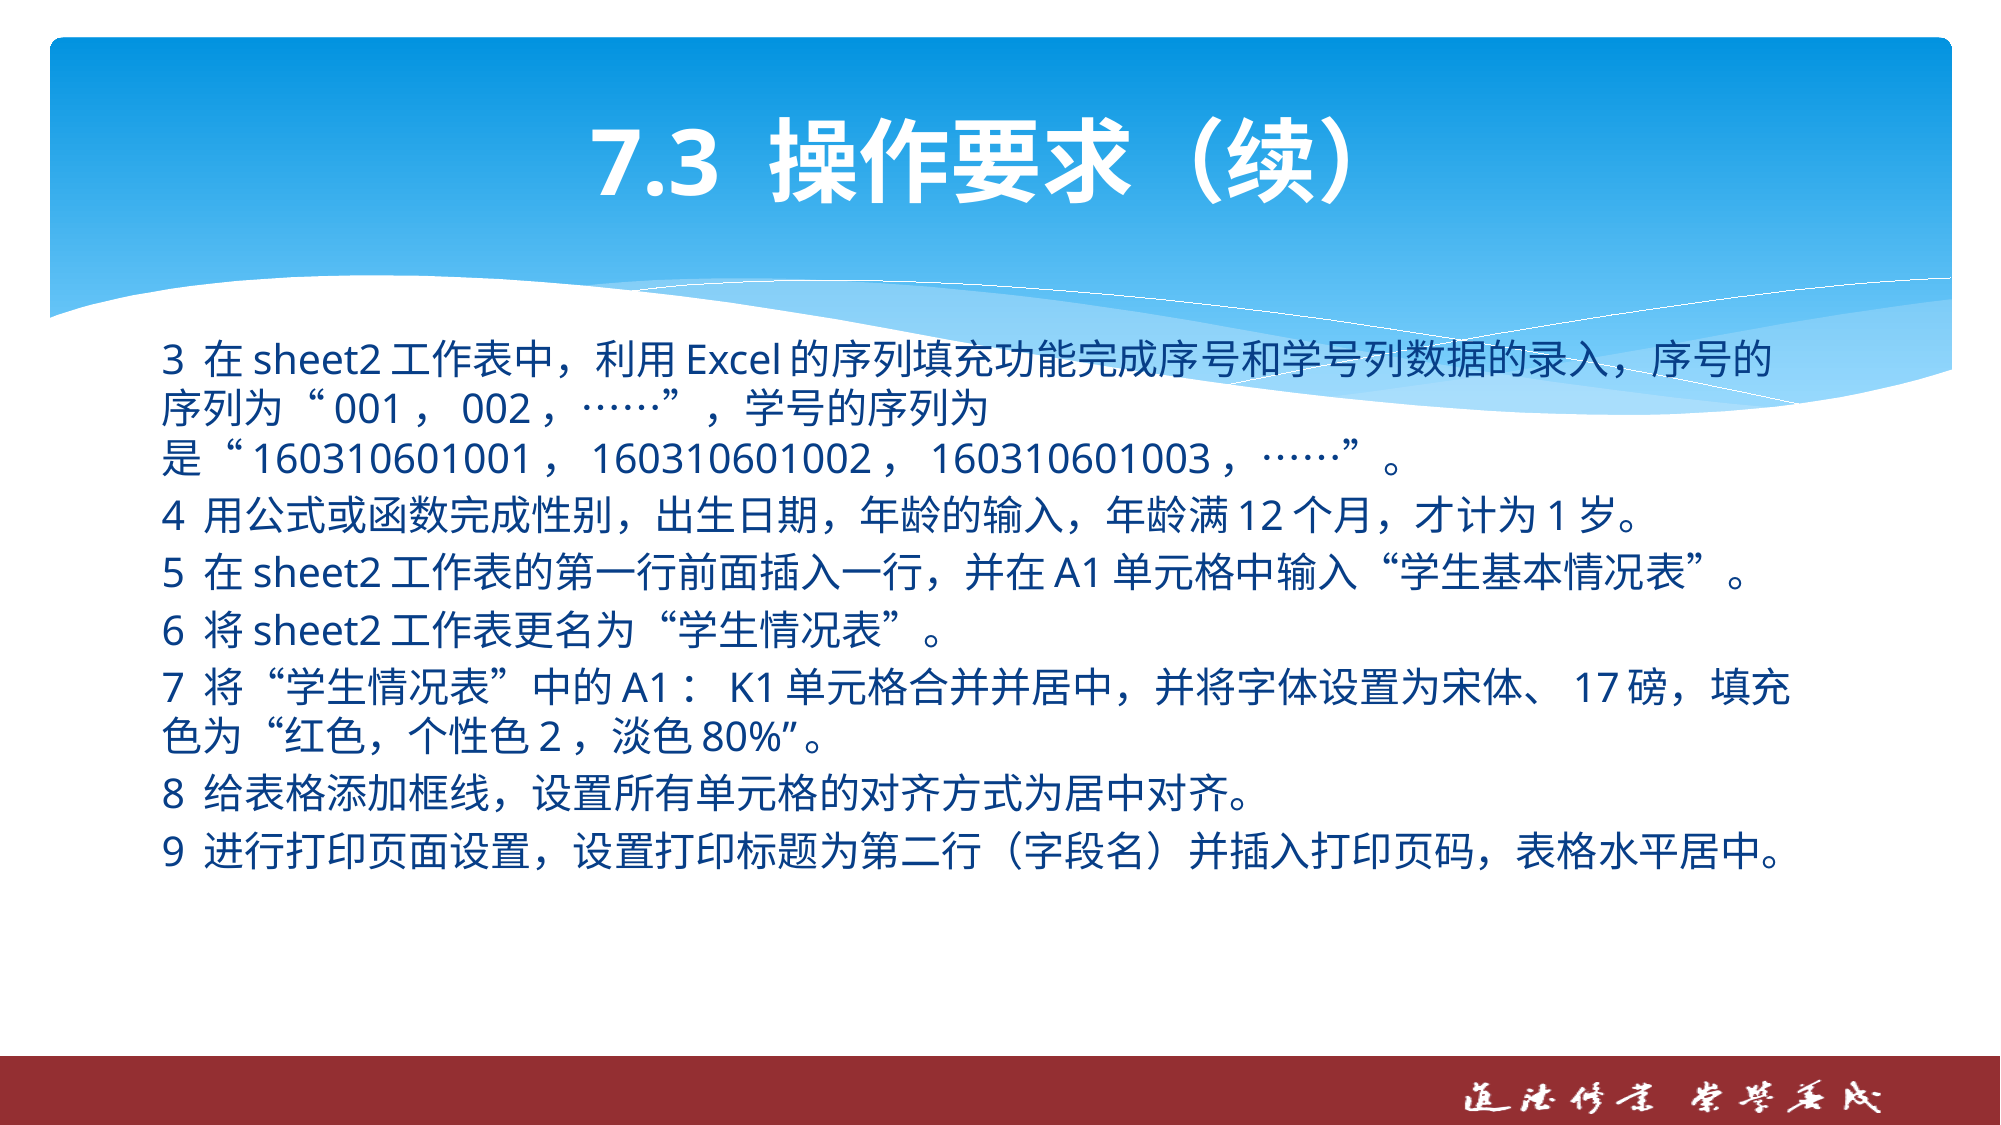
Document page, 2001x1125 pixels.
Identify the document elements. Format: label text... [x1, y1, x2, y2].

list 3 在sheet2工作表中，利用Excel的序列填充功能完成序号和学号列数据的录入，序号的序列为“001，002，……”，学号的序列为是“160310601001，160310601002，160310601003，……”。 4 用公式或函数完成性别，出生日期，年龄的输入，年龄满12个月，才计为1岁。 5 在sheet2工作表的第一行前面插入一行，并在A1单元格中输入“学生基本情况表”。 6 将sheet2工作表更名为“学生情况表”。 7 将“学生情况表”中的A1：K1单元格合并并居中，并将字体设置为宋体、17磅，填充色为“红色，个性色2，淡色80%”。 8 给表格添加框线，设置所有单元格的对齐方式为居中对齐。 9 进行打印页面设置，设置打印标题为第二行（字段名）并插入打印页码，表格水平居中。 [146, 326, 1811, 893]
picture [1456, 1076, 1890, 1118]
title 7.3 操作要求（续） [99, 55, 1900, 261]
